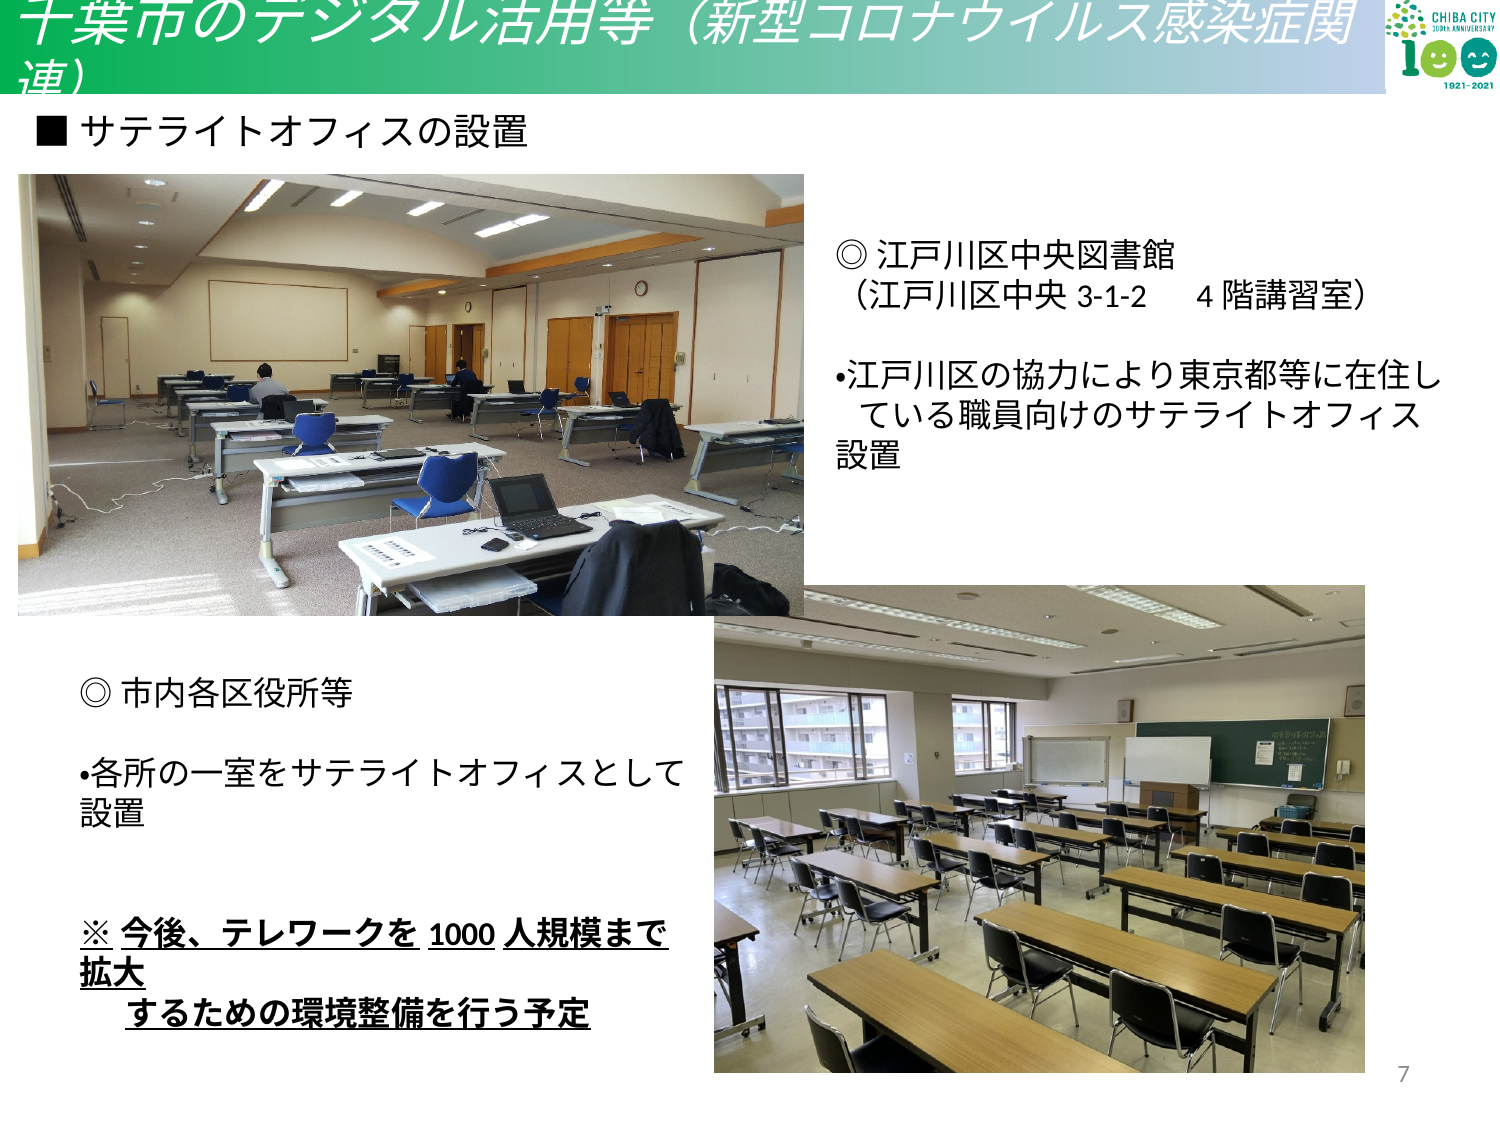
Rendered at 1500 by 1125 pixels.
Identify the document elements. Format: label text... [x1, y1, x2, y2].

text_box ◎市内各区役所等 ・各所の一室をサテライトオフィスとして設置 ※今後、テレワークを1000人規模まで拡大 するための環境整備を行う予定 [63, 667, 709, 1037]
text_box 千葉市のデジタル活用等（新型コロナウイルス感染症関連） [0, 0, 1384, 96]
picture [18, 173, 1365, 1073]
text_box ■サテライトオフィスの設置 [16, 96, 1162, 167]
slide_number 7 [1074, 1042, 1425, 1103]
text_box ◎江戸川区中央図書館 （江戸川区中央3-1-2 4階講習室） ・江戸川区の協力により東京都等に在住し ている職員向けのサテライトオフィス設置 [819, 169, 1473, 539]
picture [1385, 0, 1497, 89]
